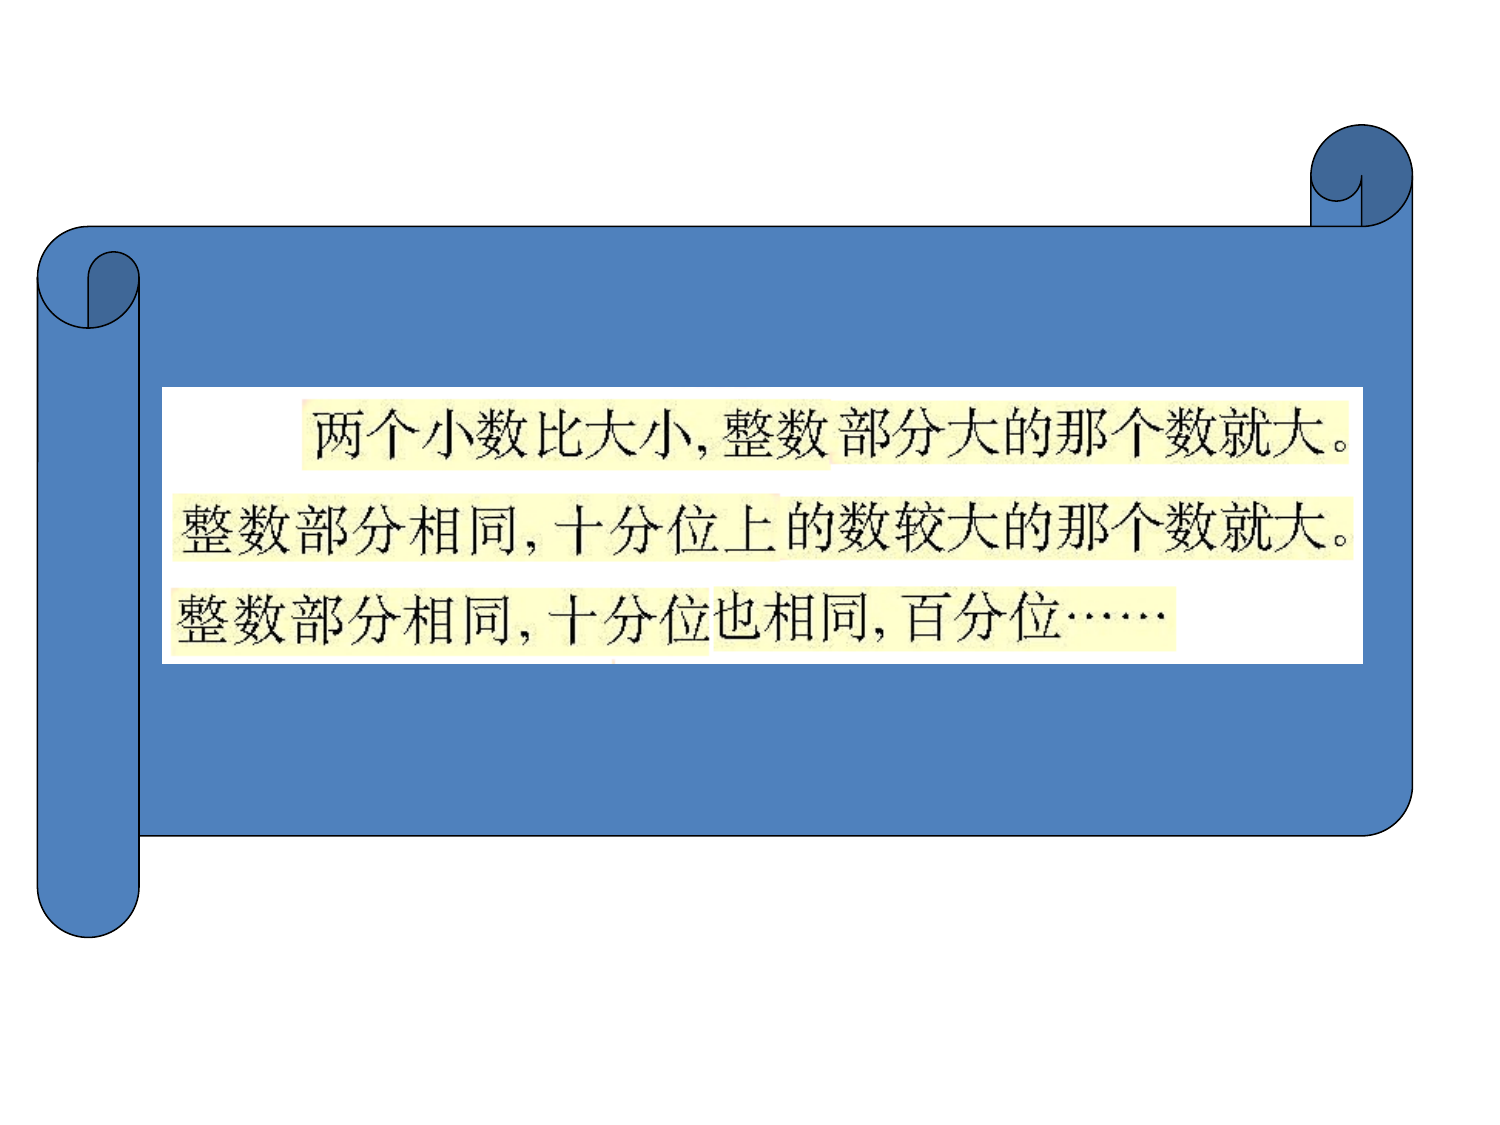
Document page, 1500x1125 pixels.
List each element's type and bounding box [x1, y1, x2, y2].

text_box [37, 124, 1413, 938]
picture [162, 387, 1363, 664]
